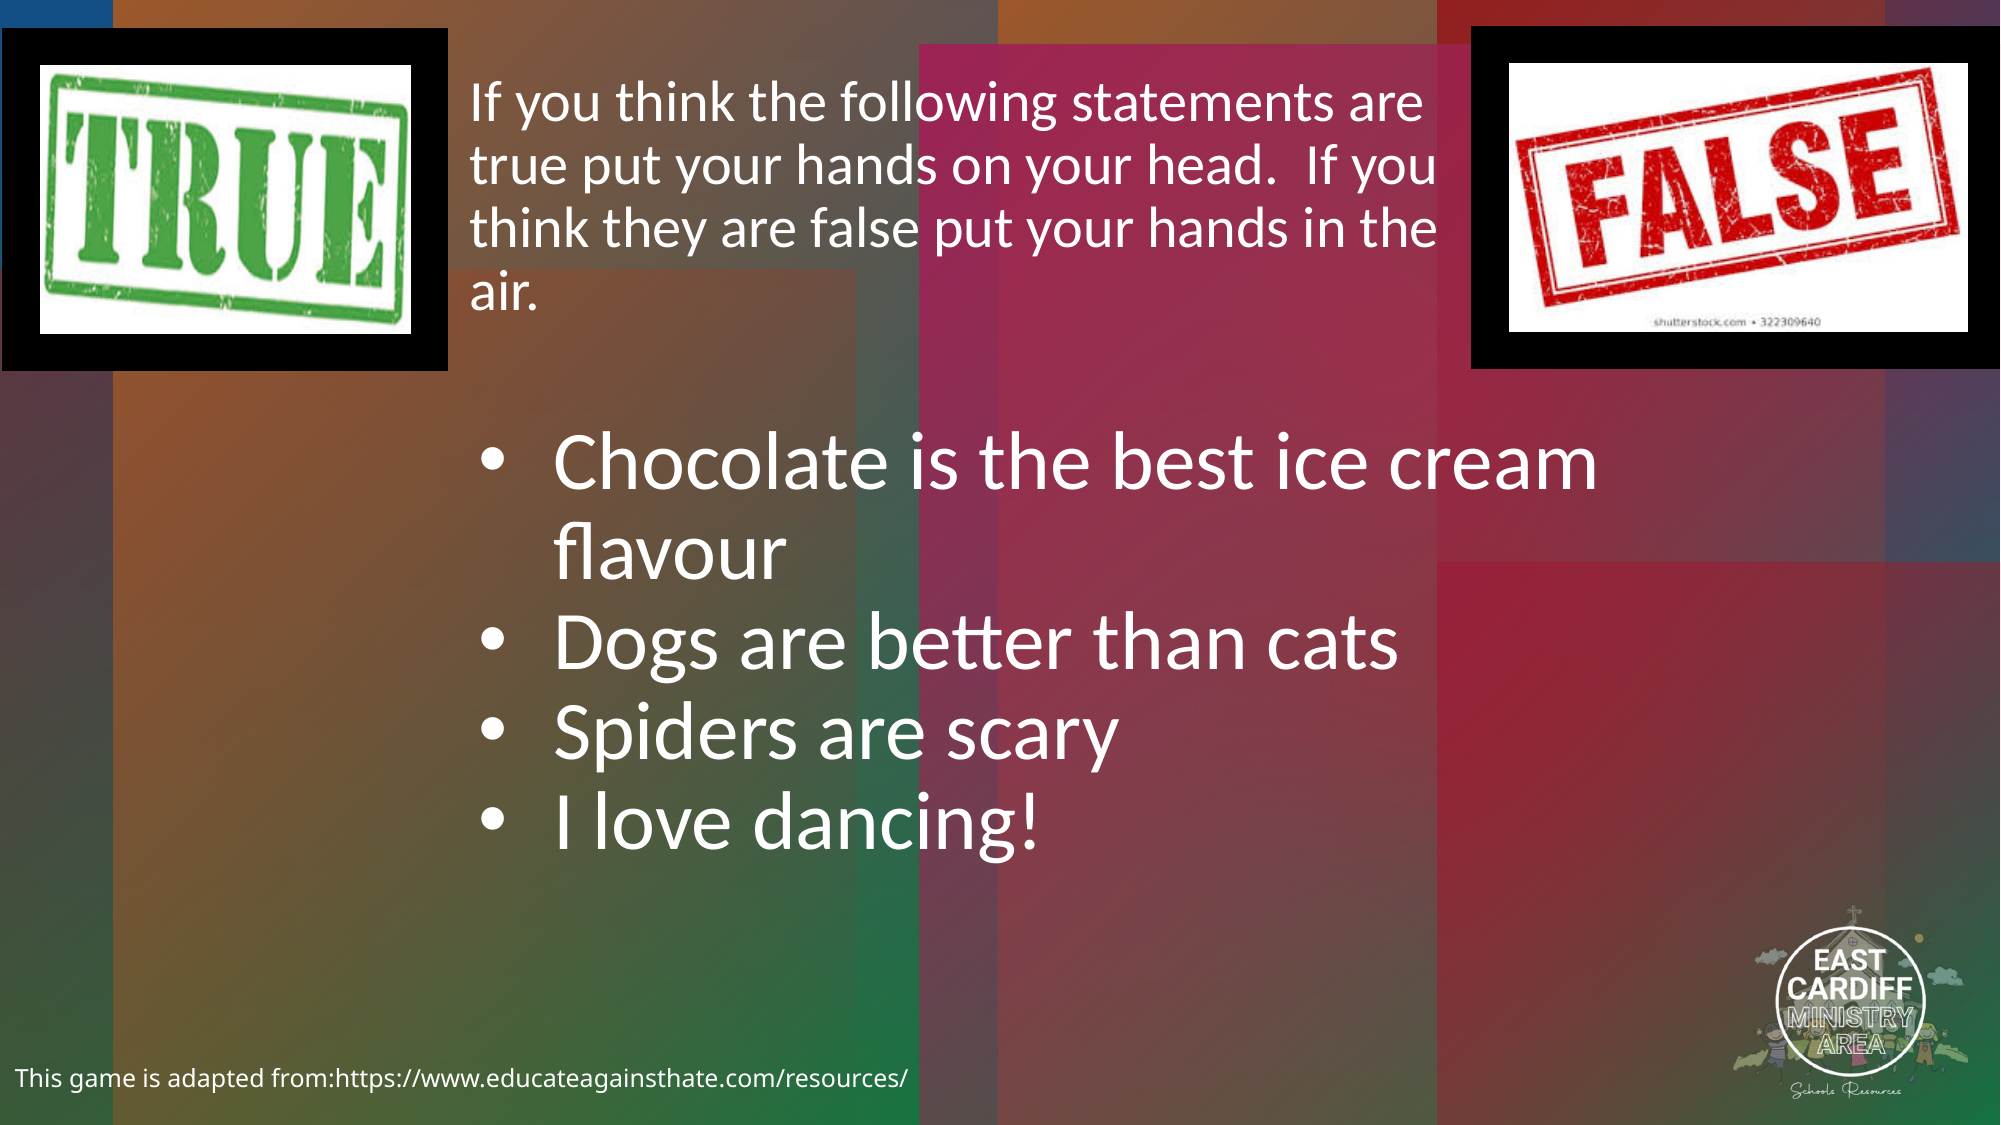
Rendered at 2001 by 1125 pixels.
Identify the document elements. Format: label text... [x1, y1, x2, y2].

text_box This game is adapted from:https://www.educateagainsthate.com/resources/ [0, 1054, 1283, 1100]
title If you think the following statements are true put your hands on your head. If you think they are false put your hands in the air. [454, 65, 1466, 331]
text_box Chocolate is the best ice cream flavour Dogs are better than cats Spiders are scary I love dancing! [463, 735, 1816, 1001]
picture [39, 65, 411, 334]
picture [1508, 62, 1968, 332]
picture [1640, 791, 2000, 1125]
